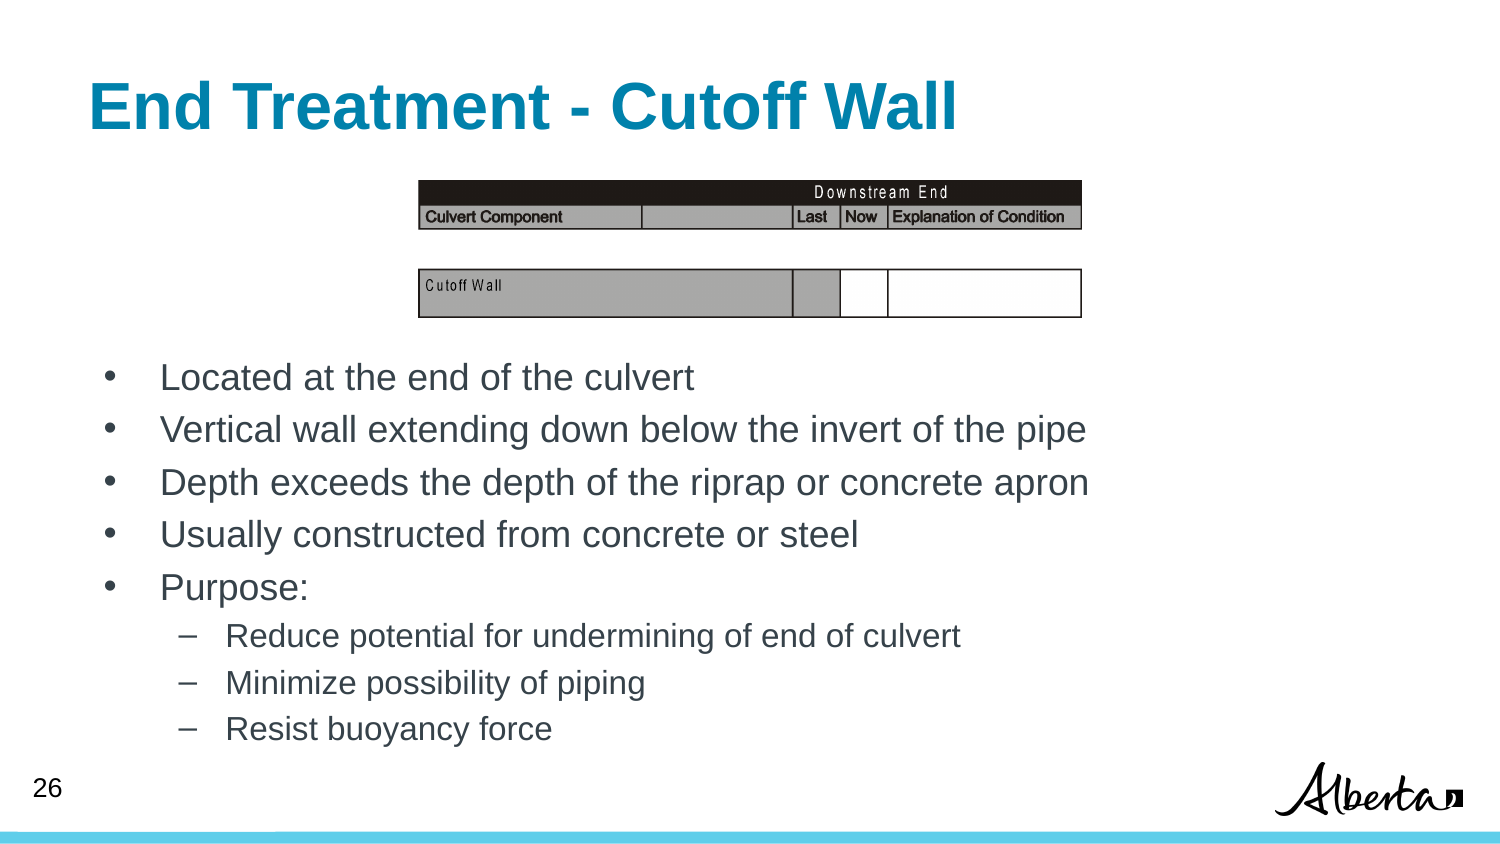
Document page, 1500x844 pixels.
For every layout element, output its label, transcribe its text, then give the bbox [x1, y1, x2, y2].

title End Treatment - Cutoff Wall [88, 55, 1437, 141]
picture [418, 179, 1082, 318]
slide_number 26 [17, 764, 356, 810]
picture [1275, 762, 1463, 816]
list Located at the end of the culvert Vertical wall extending down below the invert of the pipe Depth exceeds the depth of the riprap or concrete apron Usually constructed from concrete or steel Purpose: Reduce potential for undermining of end of culvert Minimize possibility of piping Resist buoyancy force [88, 187, 1439, 753]
